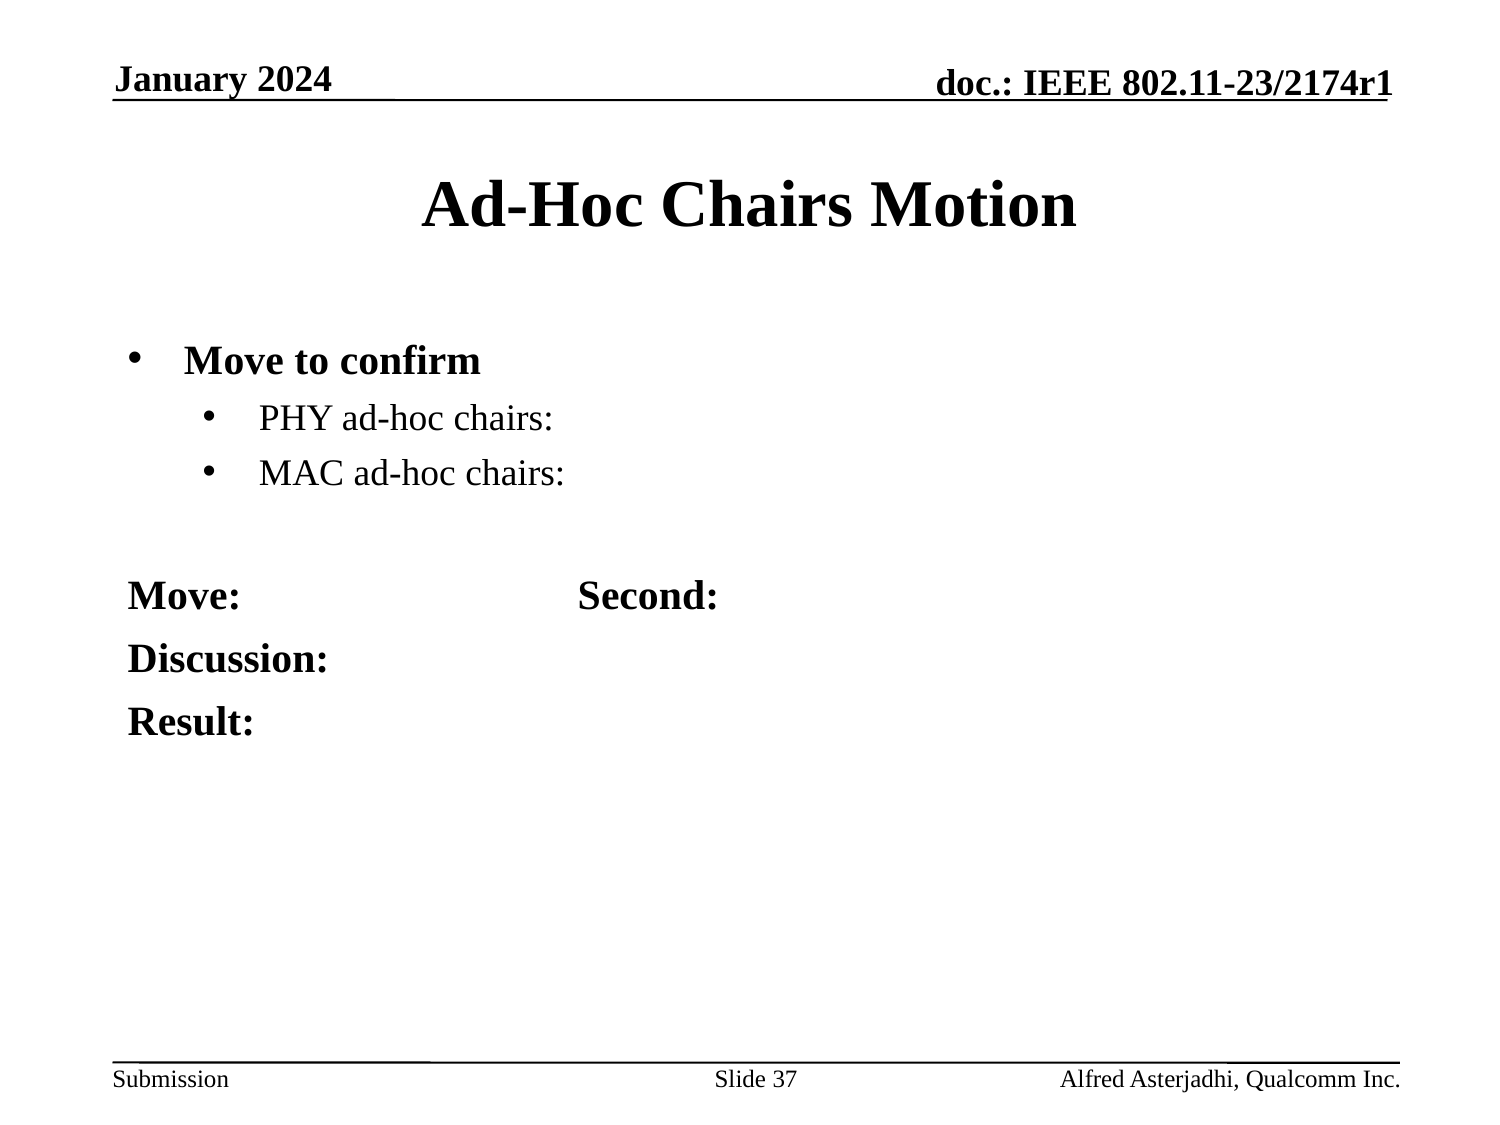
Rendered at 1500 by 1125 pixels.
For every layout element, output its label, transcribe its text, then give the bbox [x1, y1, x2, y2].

footer Alfred Asterjadhi, Qualcomm Inc. [878, 1061, 1402, 1093]
slide_number Slide 37 [712, 1061, 800, 1123]
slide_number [114, 54, 423, 100]
title Ad-Hoc Chairs Motion [112, 112, 1388, 288]
list Move to confirm PHY ad-hoc chairs: MAC ad-hoc chairs: Move: Second: Discussion: Result: [112, 324, 1388, 1000]
